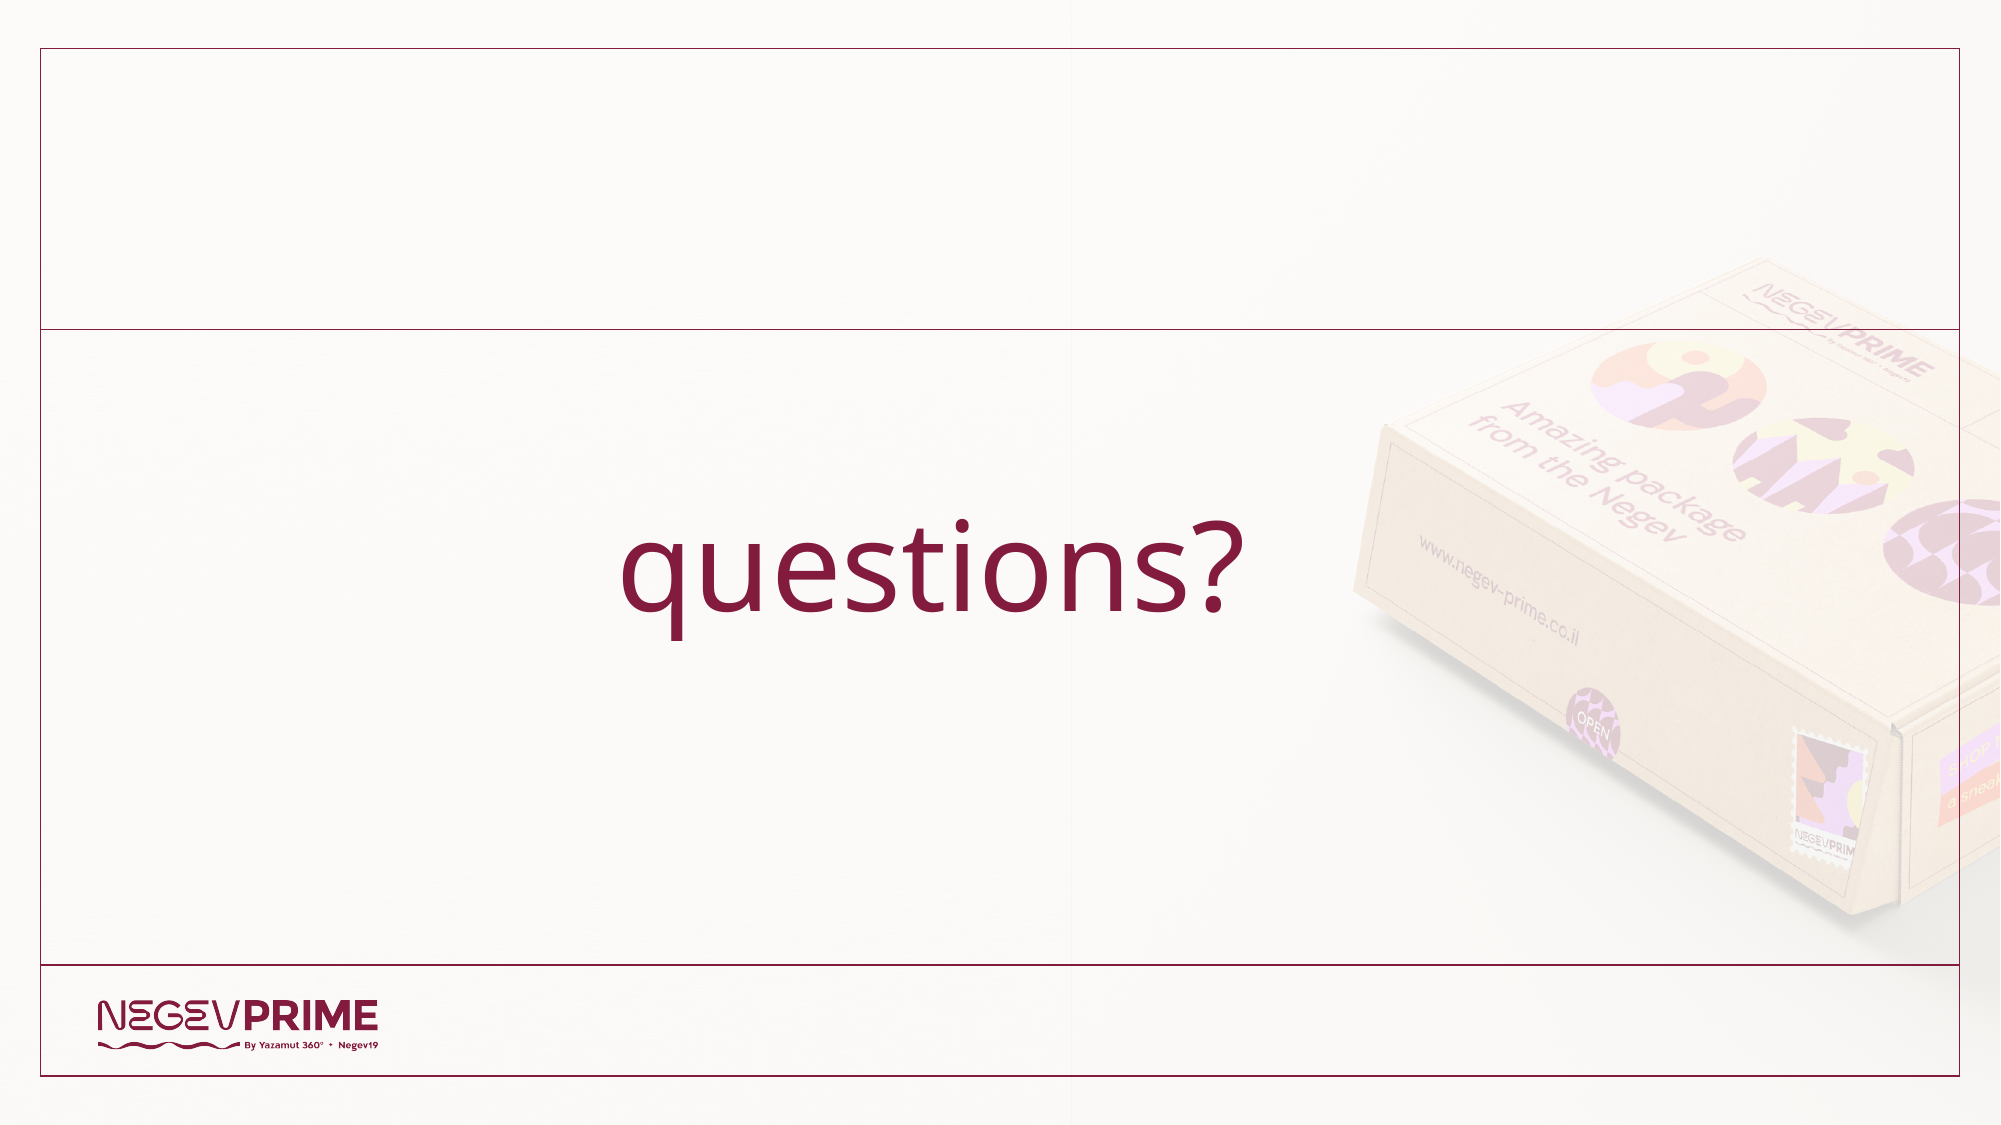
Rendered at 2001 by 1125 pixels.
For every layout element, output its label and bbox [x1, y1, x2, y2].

picture [97, 1000, 378, 1051]
text_box [0, 0, 2000, 1125]
